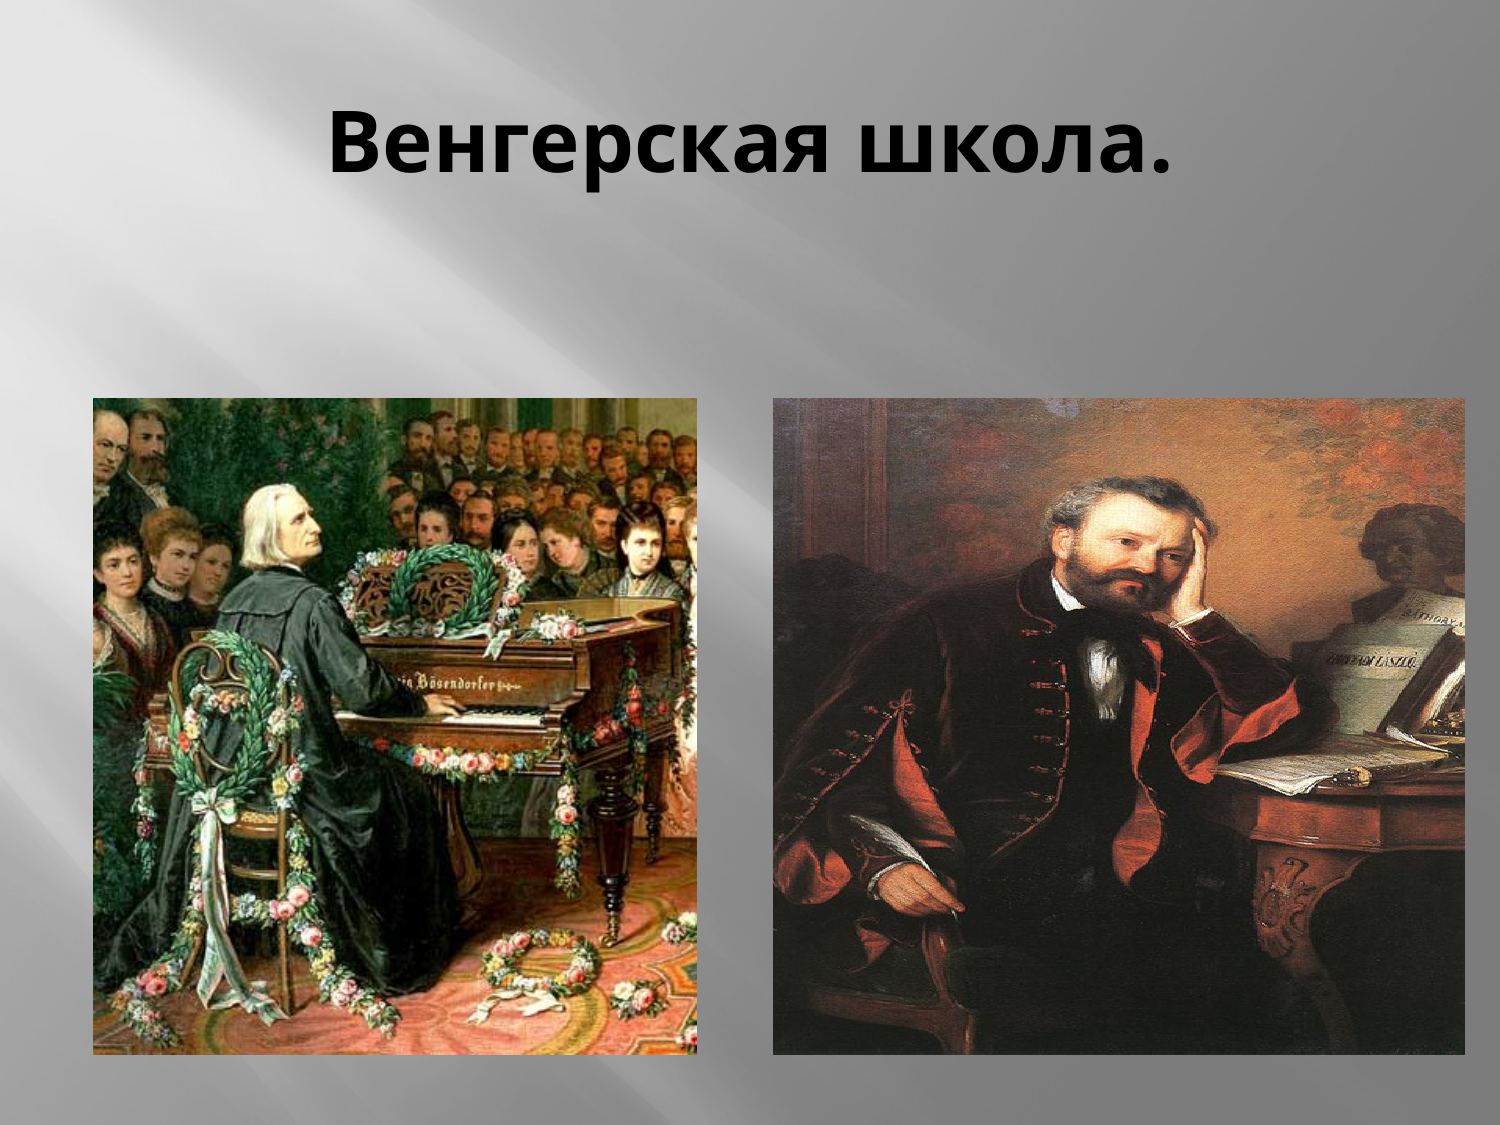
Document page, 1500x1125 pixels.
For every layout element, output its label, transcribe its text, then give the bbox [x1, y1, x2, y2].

title Венгерская школа. [75, 45, 1425, 233]
picture [93, 398, 698, 1055]
picture [773, 398, 1466, 1055]
